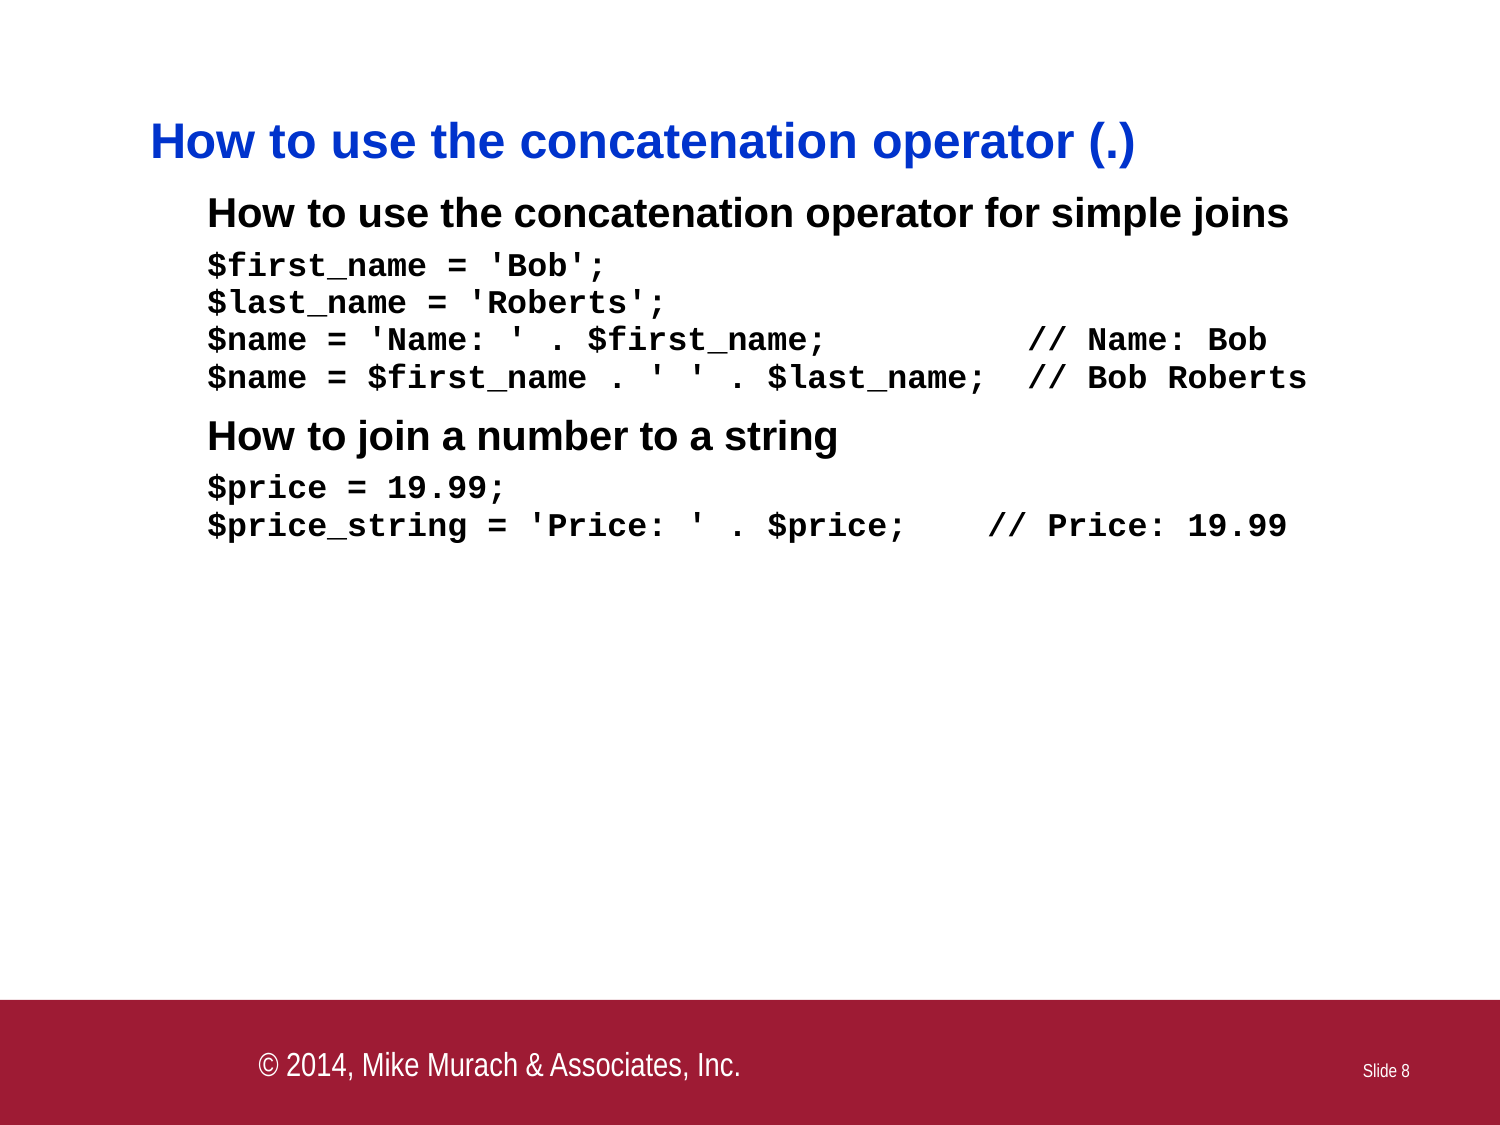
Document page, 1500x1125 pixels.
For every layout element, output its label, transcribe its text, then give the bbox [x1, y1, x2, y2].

slide_number Slide 8 [1074, 1038, 1425, 1089]
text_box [149, 187, 1345, 693]
footer © 2014, Mike Murach & Associates, Inc. [75, 1040, 926, 1091]
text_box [149, 112, 1246, 183]
